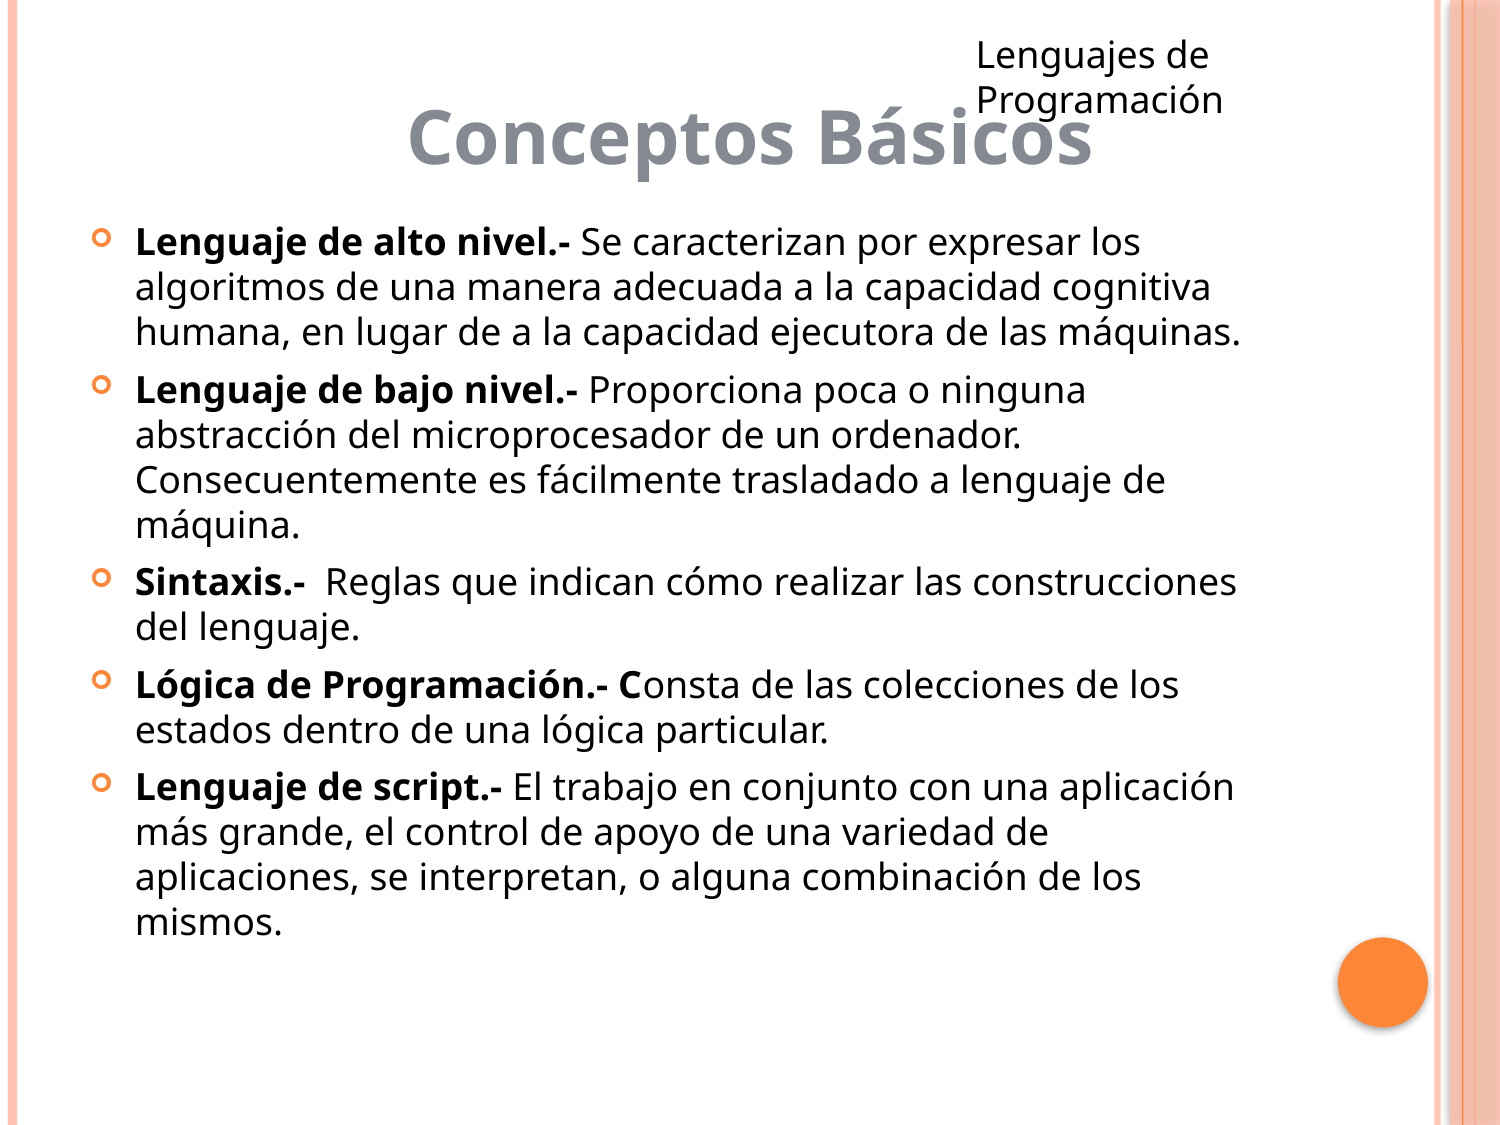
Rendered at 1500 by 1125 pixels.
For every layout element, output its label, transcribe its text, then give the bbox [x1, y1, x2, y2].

list Lenguaje de alto nivel.- Se caracterizan por expresar los algoritmos de una manera adecuada a la capacidad cognitiva humana, en lugar de a la capacidad ejecutora de las máquinas. Lenguaje de bajo nivel.- Proporciona poca o ninguna abstracción del microprocesador de un ordenador. Consecuentemente es fácilmente trasladado a lenguaje de máquina. Sintaxis.- Reglas que indican cómo realizar las construcciones del lenguaje. Lógica de Programación.- Consta de las colecciones de los estados dentro de una lógica particular. Lenguaje de script.- El trabajo en conjunto con una aplicación más grande, el control de apoyo de una variedad de aplicaciones, se interpretan, o alguna combinación de los mismos. [75, 210, 1300, 1011]
text_box Conceptos Básicos [390, 81, 1109, 187]
text_box Lenguajes de Programación [960, 23, 1477, 129]
